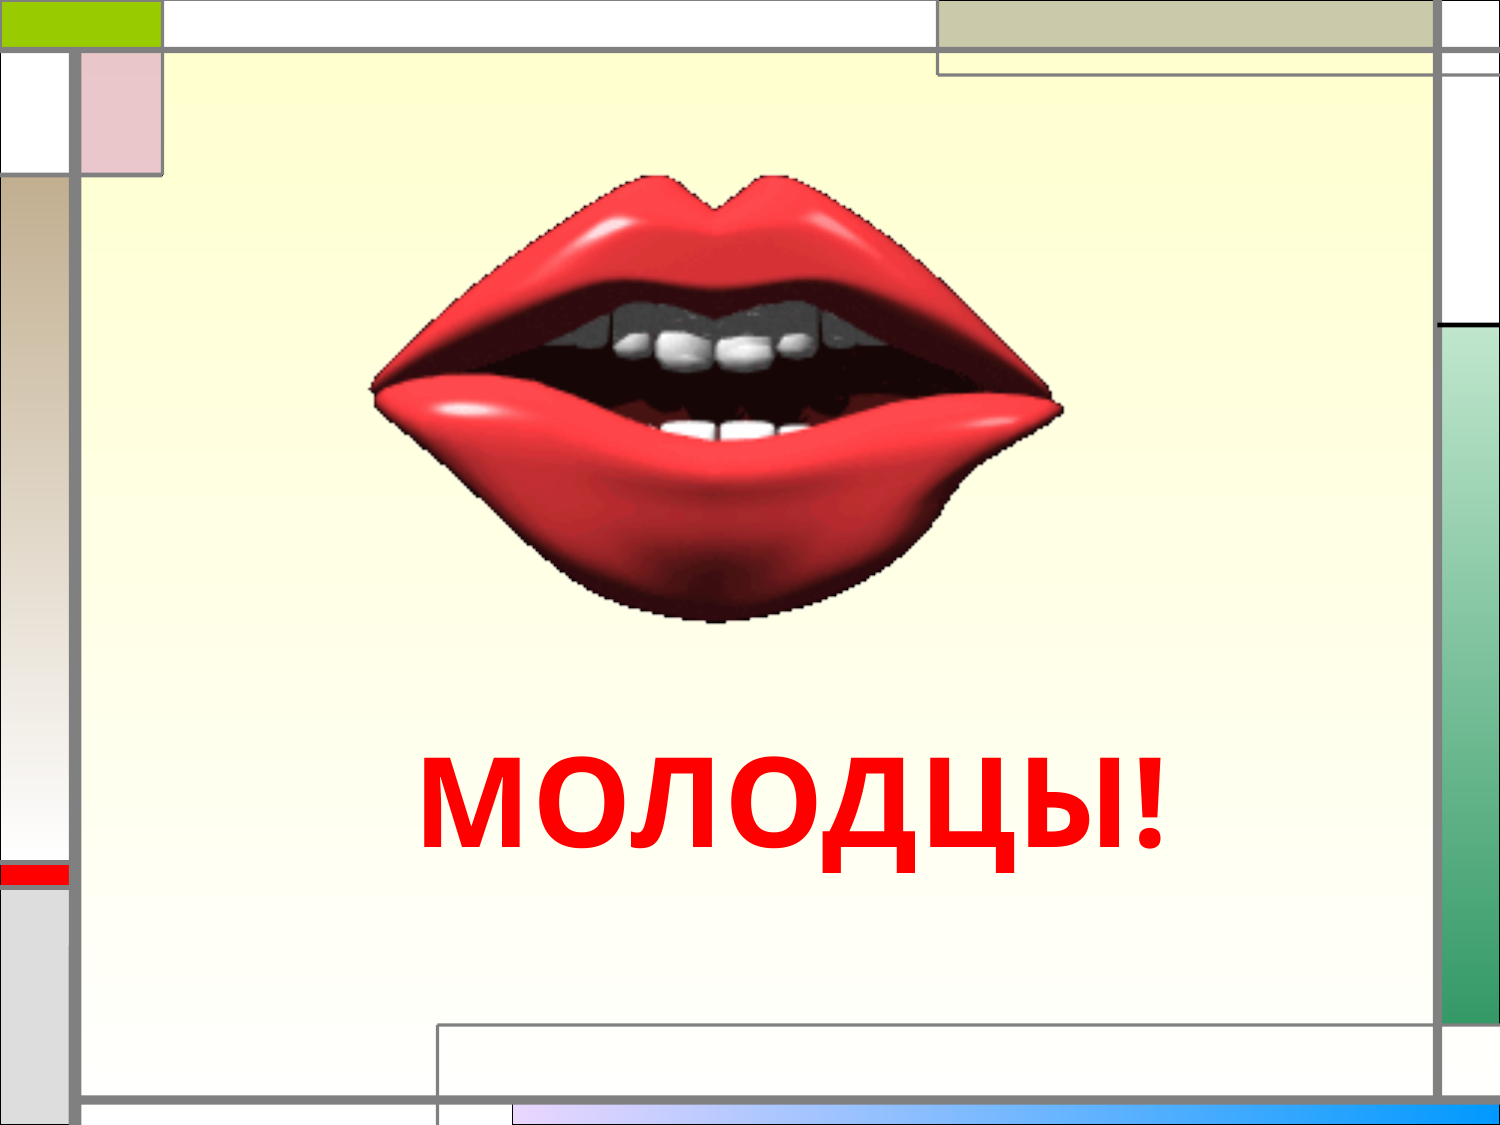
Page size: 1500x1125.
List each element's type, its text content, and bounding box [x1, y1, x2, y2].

picture [245, 128, 1180, 674]
text_box МОЛОДЦЫ! [316, 714, 1266, 880]
